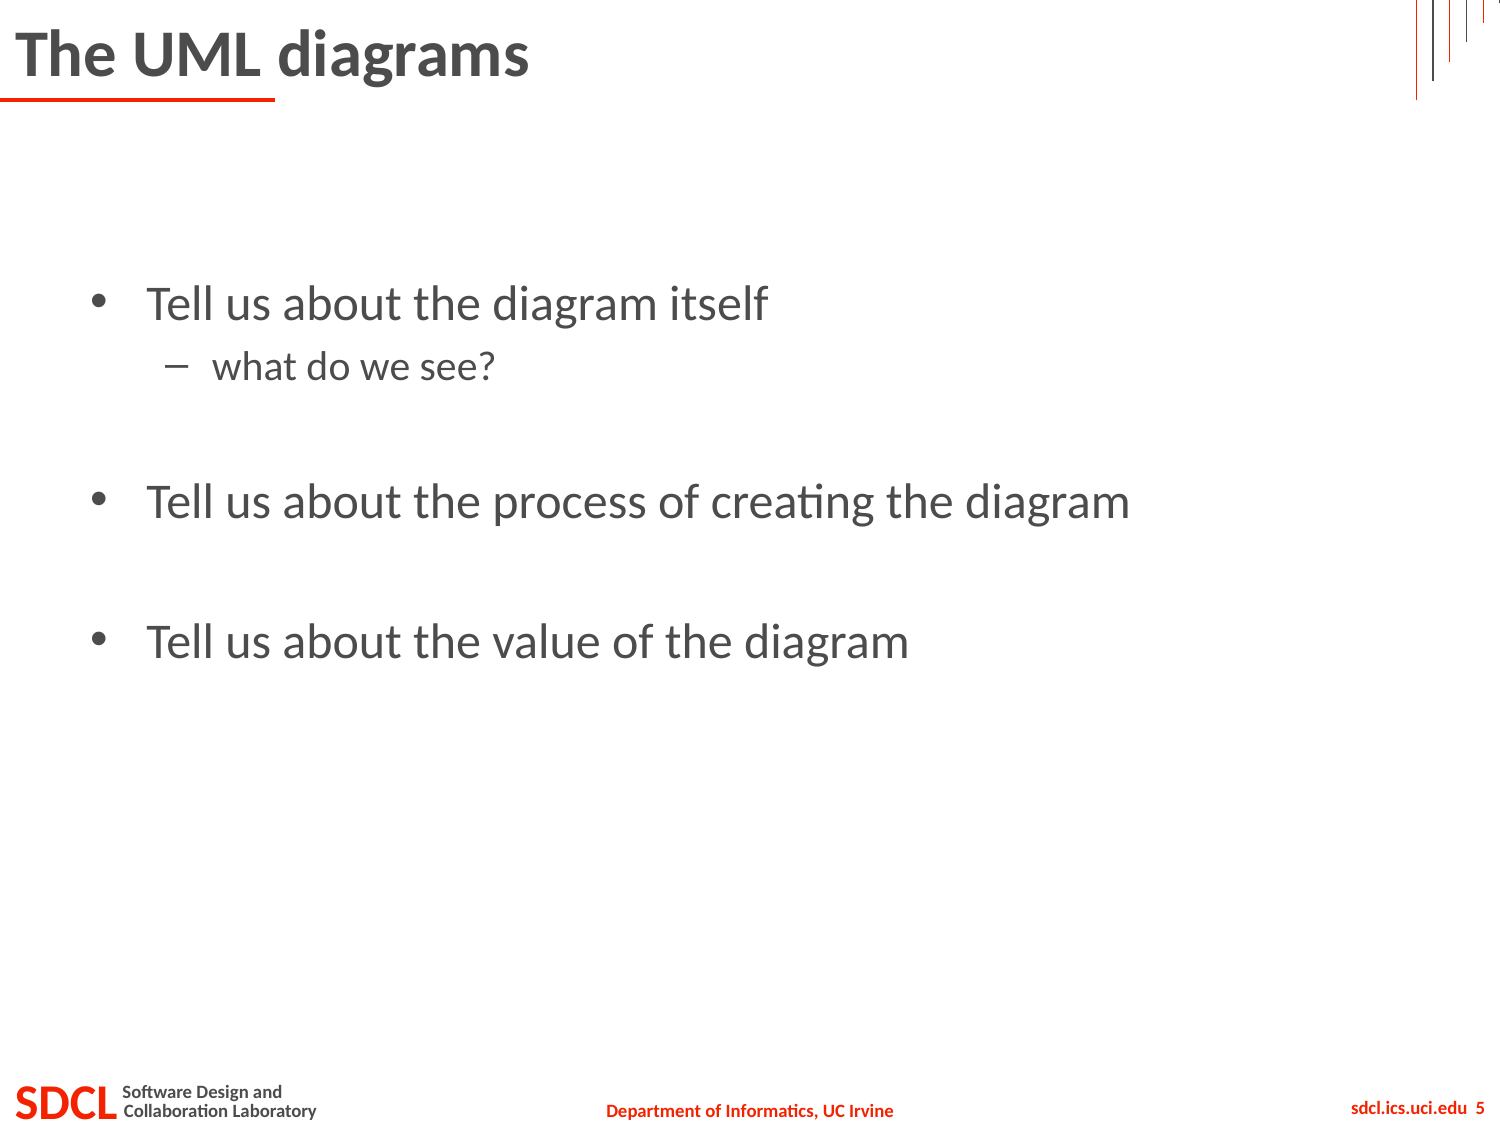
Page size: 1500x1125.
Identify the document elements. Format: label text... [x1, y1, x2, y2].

title The UML diagrams [0, 0, 1350, 100]
list Tell us about the diagram itself what do we see? Tell us about the process of creating the diagram Tell us about the value of the diagram [75, 262, 1417, 1005]
